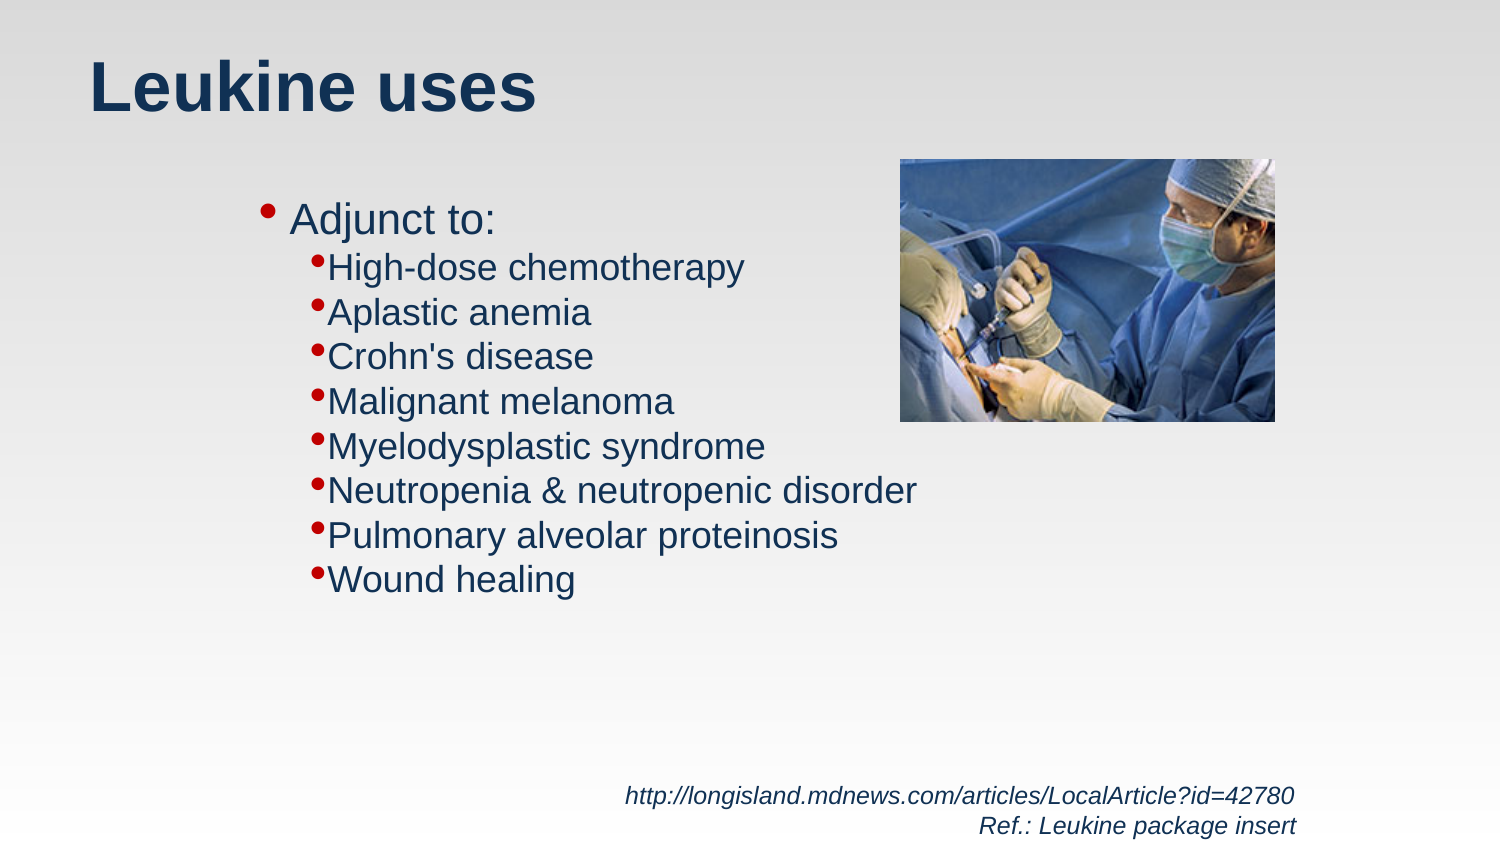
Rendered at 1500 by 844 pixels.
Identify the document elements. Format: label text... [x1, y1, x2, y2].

text_box Ref.: Leukine package insert [963, 817, 1312, 844]
text_box http://longisland.mdnews.com/articles/LocalArticle?id=42780 [610, 772, 1312, 817]
title Leukine uses [74, 33, 1426, 175]
list Adjunct to: High-dose chemotherapy Aplastic anemia Crohn's disease Malignant melanoma Myelodysplastic syndrome Neutropenia & neutropenic disorder Pulmonary alveolar proteinosis Wound healing [243, 187, 1163, 788]
picture [899, 159, 1276, 423]
